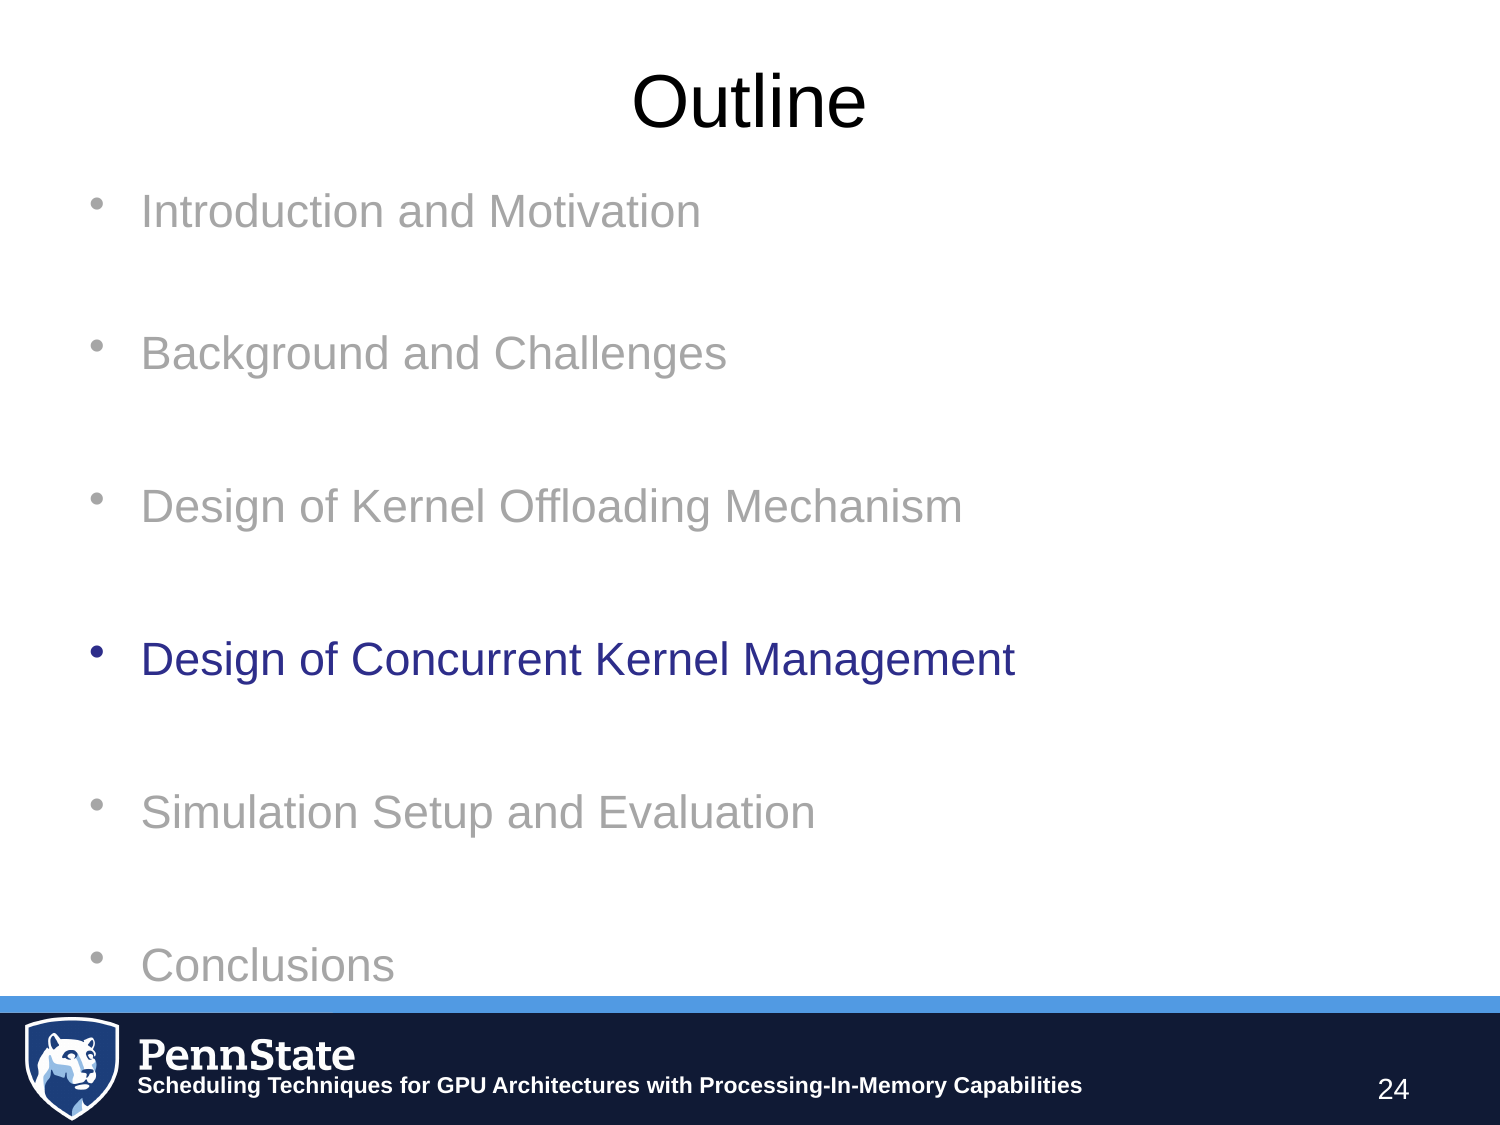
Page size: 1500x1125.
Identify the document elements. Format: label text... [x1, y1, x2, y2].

picture [0, 971, 400, 1125]
title Outline [75, 45, 1425, 162]
slide_number 24 [1112, 1062, 1426, 1125]
list Introduction and Motivation Background and Challenges Design of Kernel Offloading Mechanism Design of Concurrent Kernel Management Simulation Setup and Evaluation Conclusions [75, 162, 1425, 1005]
